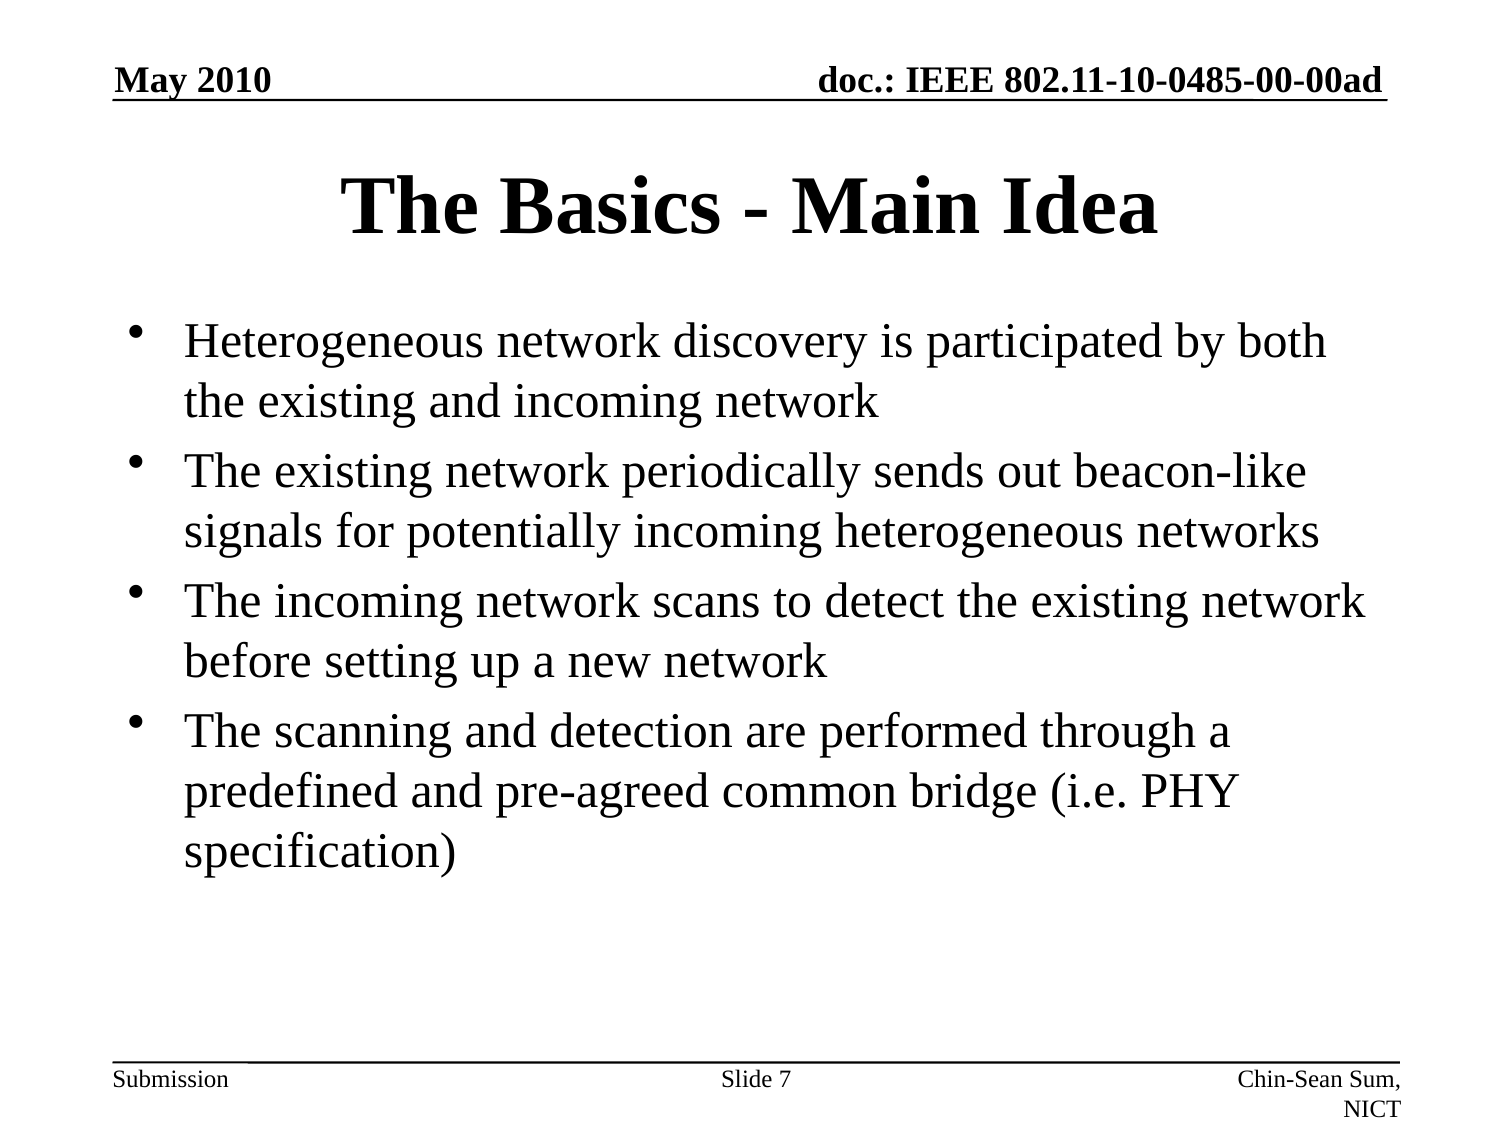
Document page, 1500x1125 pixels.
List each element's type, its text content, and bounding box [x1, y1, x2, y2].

title The Basics - Main Idea [112, 112, 1388, 288]
list Heterogeneous network discovery is participated by both the existing and incoming network The existing network periodically sends out beacon-like signals for potentially incoming heterogeneous networks The incoming network scans to detect the existing network before setting up a new network The scanning and detection are performed through a predefined and pre-agreed common bridge (i.e. PHY specification) [112, 299, 1388, 1001]
slide_number Slide 7 [712, 1061, 800, 1093]
footer Chin-Sean Sum, NICT [1191, 1061, 1402, 1093]
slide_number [114, 54, 278, 101]
